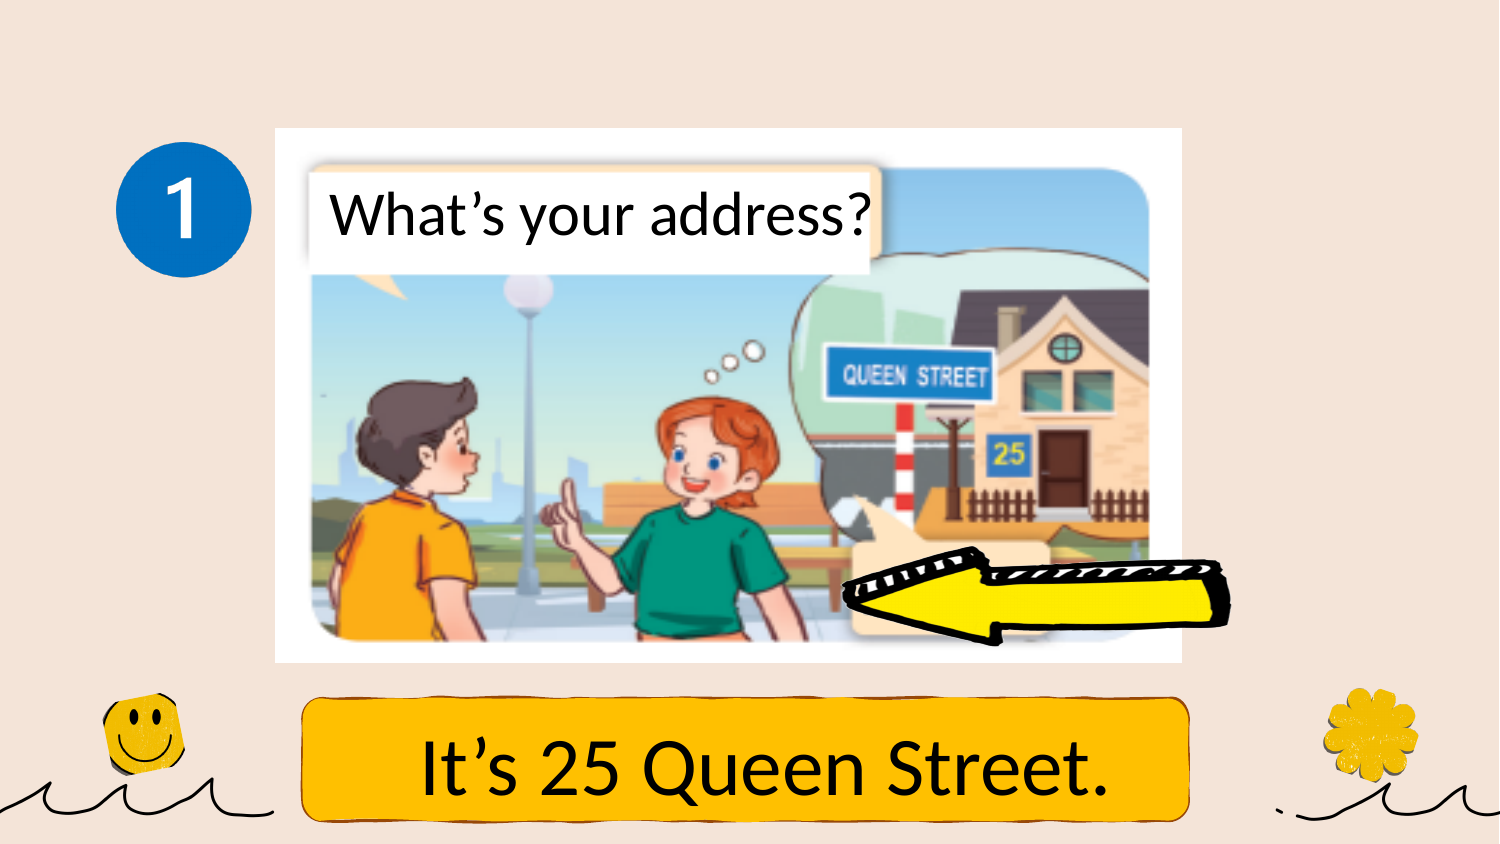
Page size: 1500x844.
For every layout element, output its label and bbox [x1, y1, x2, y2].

text_box [302, 698, 1189, 821]
picture [0, 0, 1499, 844]
text_box [1275, 688, 1500, 821]
text_box [0, 696, 276, 821]
